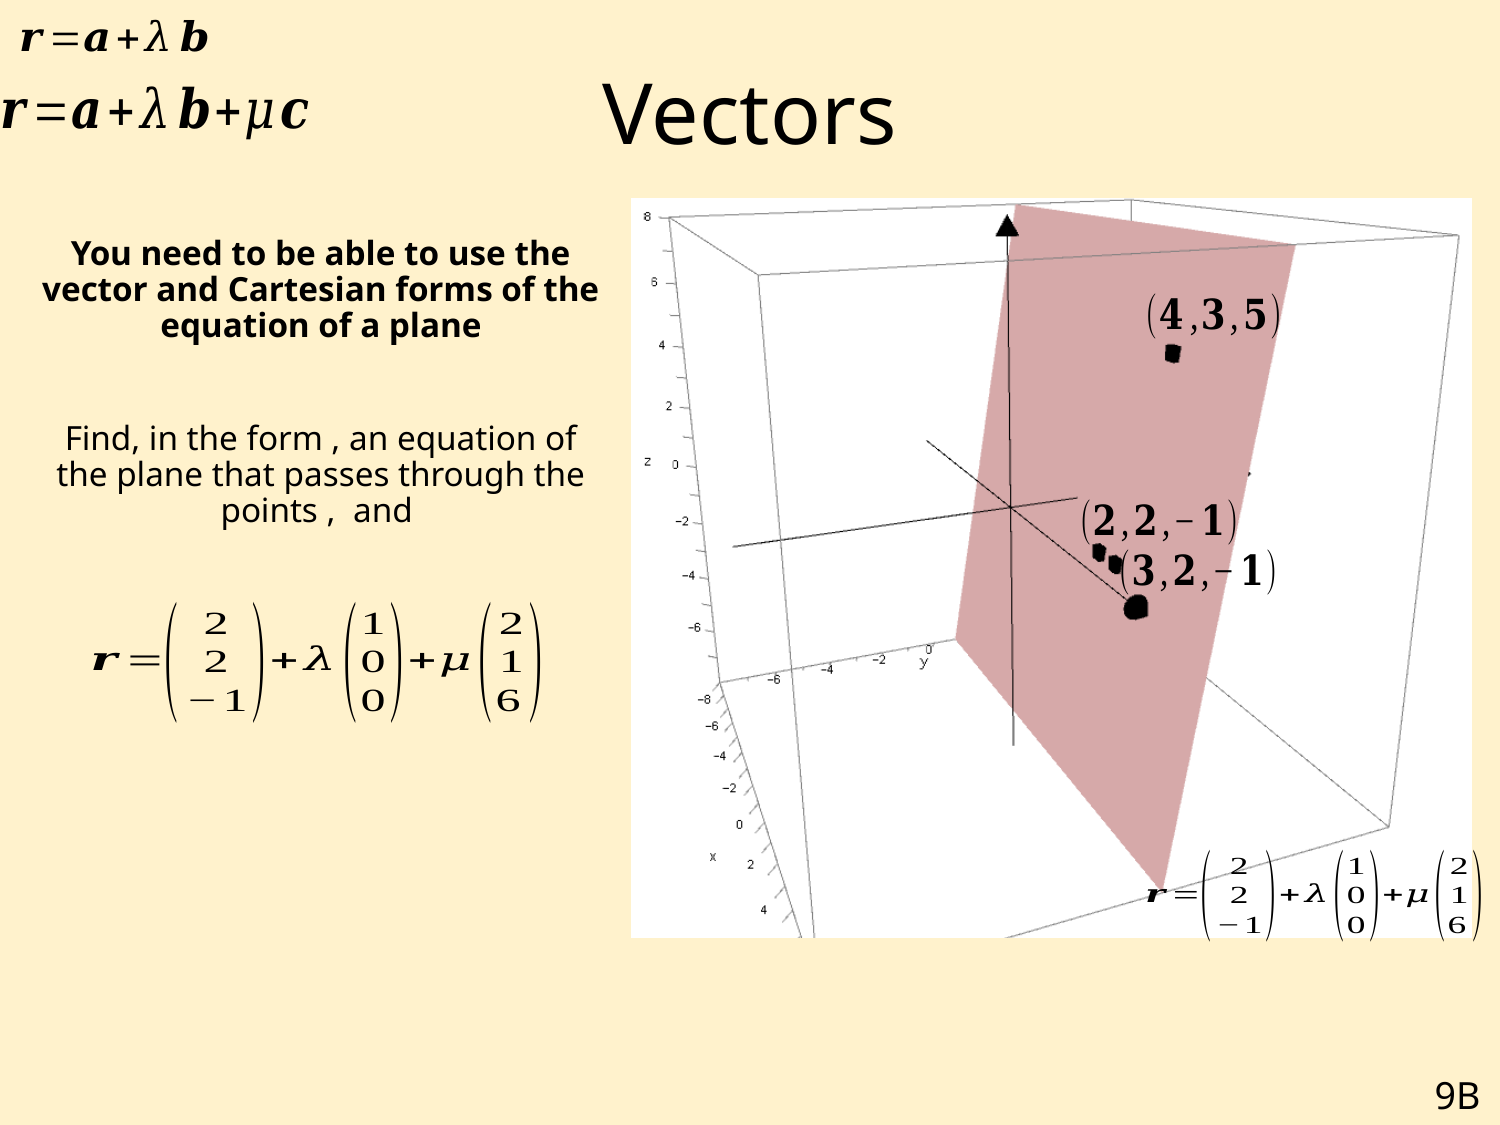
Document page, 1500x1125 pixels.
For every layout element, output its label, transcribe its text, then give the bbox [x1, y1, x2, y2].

picture [631, 198, 1472, 938]
title Vectors [103, 35, 1397, 199]
text_box 9B [1419, 1064, 1496, 1125]
